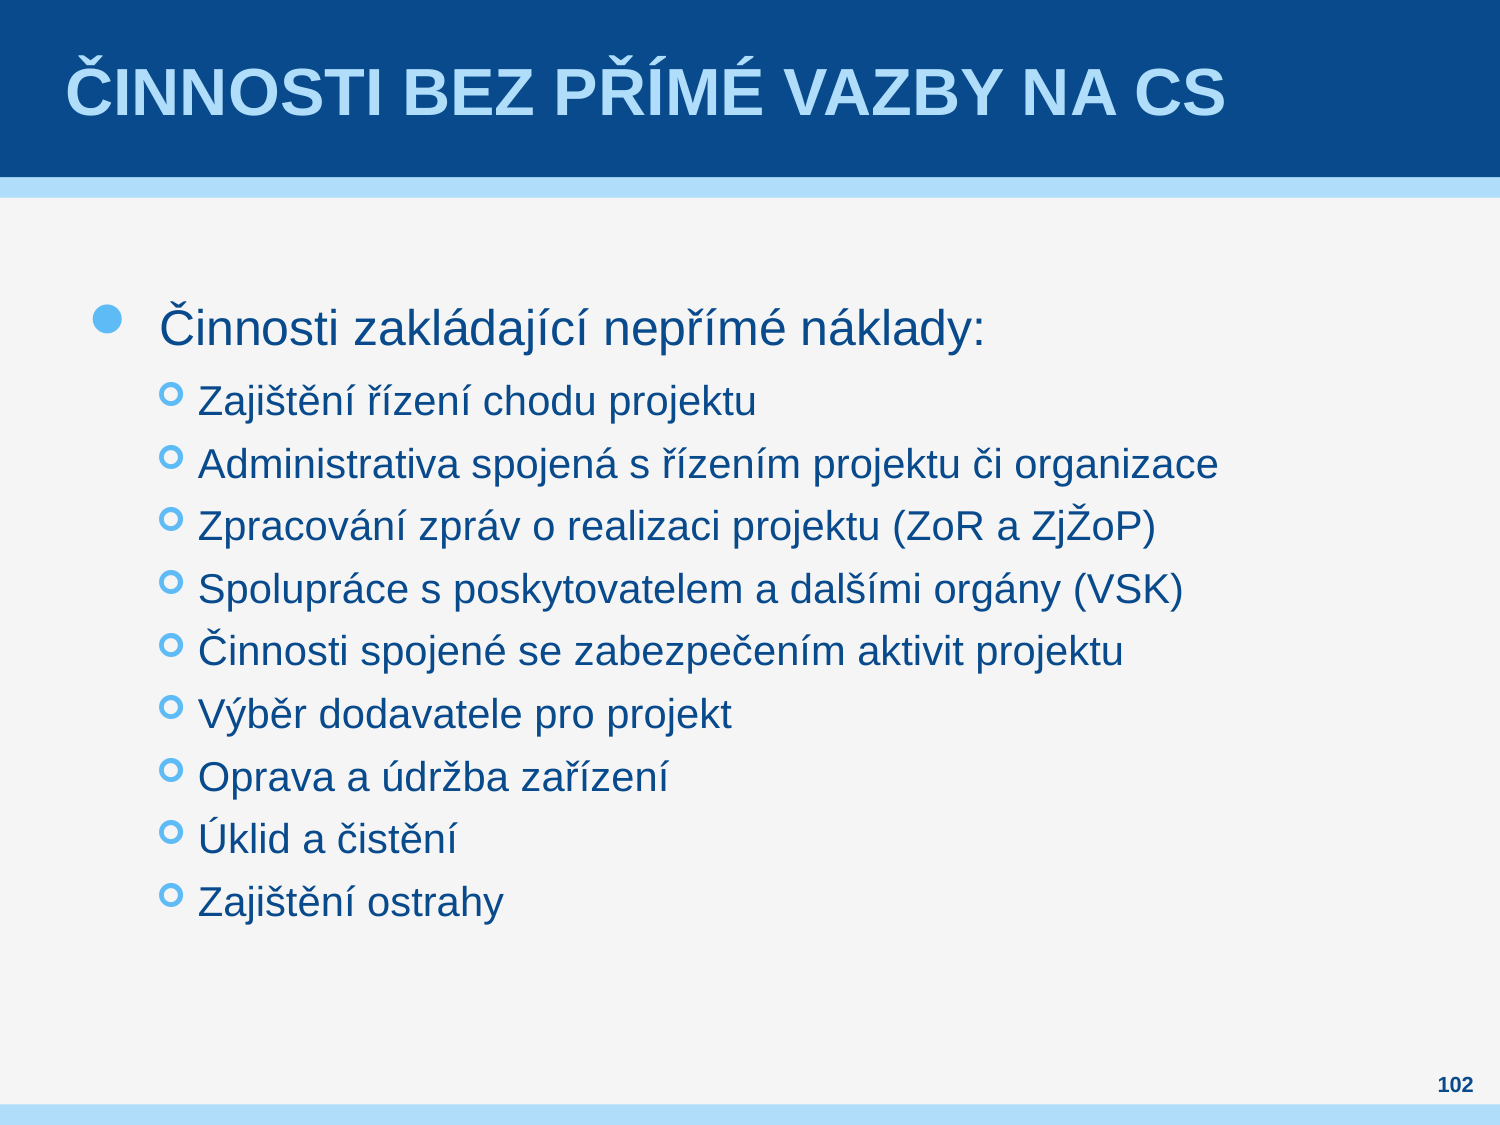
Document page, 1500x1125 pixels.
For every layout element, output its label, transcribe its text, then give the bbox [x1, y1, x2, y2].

slide_number 102 [1417, 1068, 1495, 1099]
title Činnosti bez přímé vazby na cs [59, 0, 1441, 178]
list Činnosti zakládající nepřímé náklady: Zajištění řízení chodu projektu Administrativa spojená s řízením projektu či organizace Zpracování zpráv o realizaci projektu (ZoR a ZjŽoP) Spolupráce s poskytovatelem a dalšími orgány (VSK) Činnosti spojené se zabezpečením aktivit projektu Výběr dodavatele pro projekt Oprava a údržba zařízení Úklid a čistění Zajištění ostrahy [88, 295, 1412, 1004]
